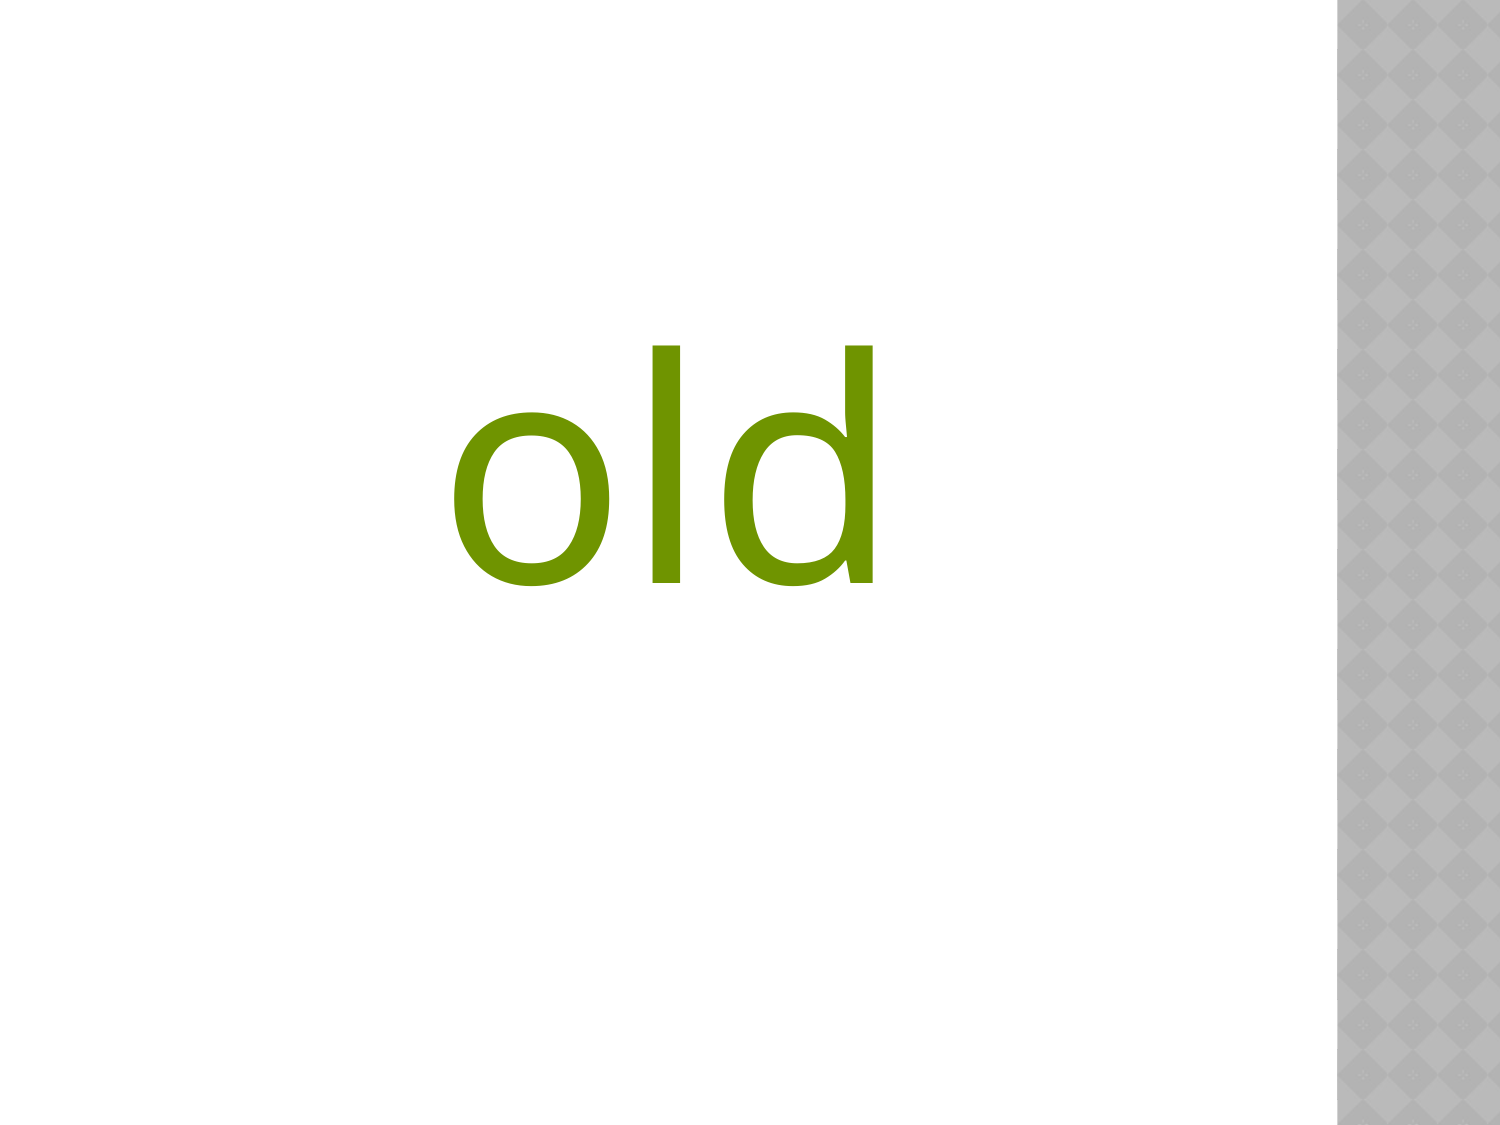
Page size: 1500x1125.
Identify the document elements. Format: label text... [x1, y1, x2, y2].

list old [75, 264, 1263, 1059]
